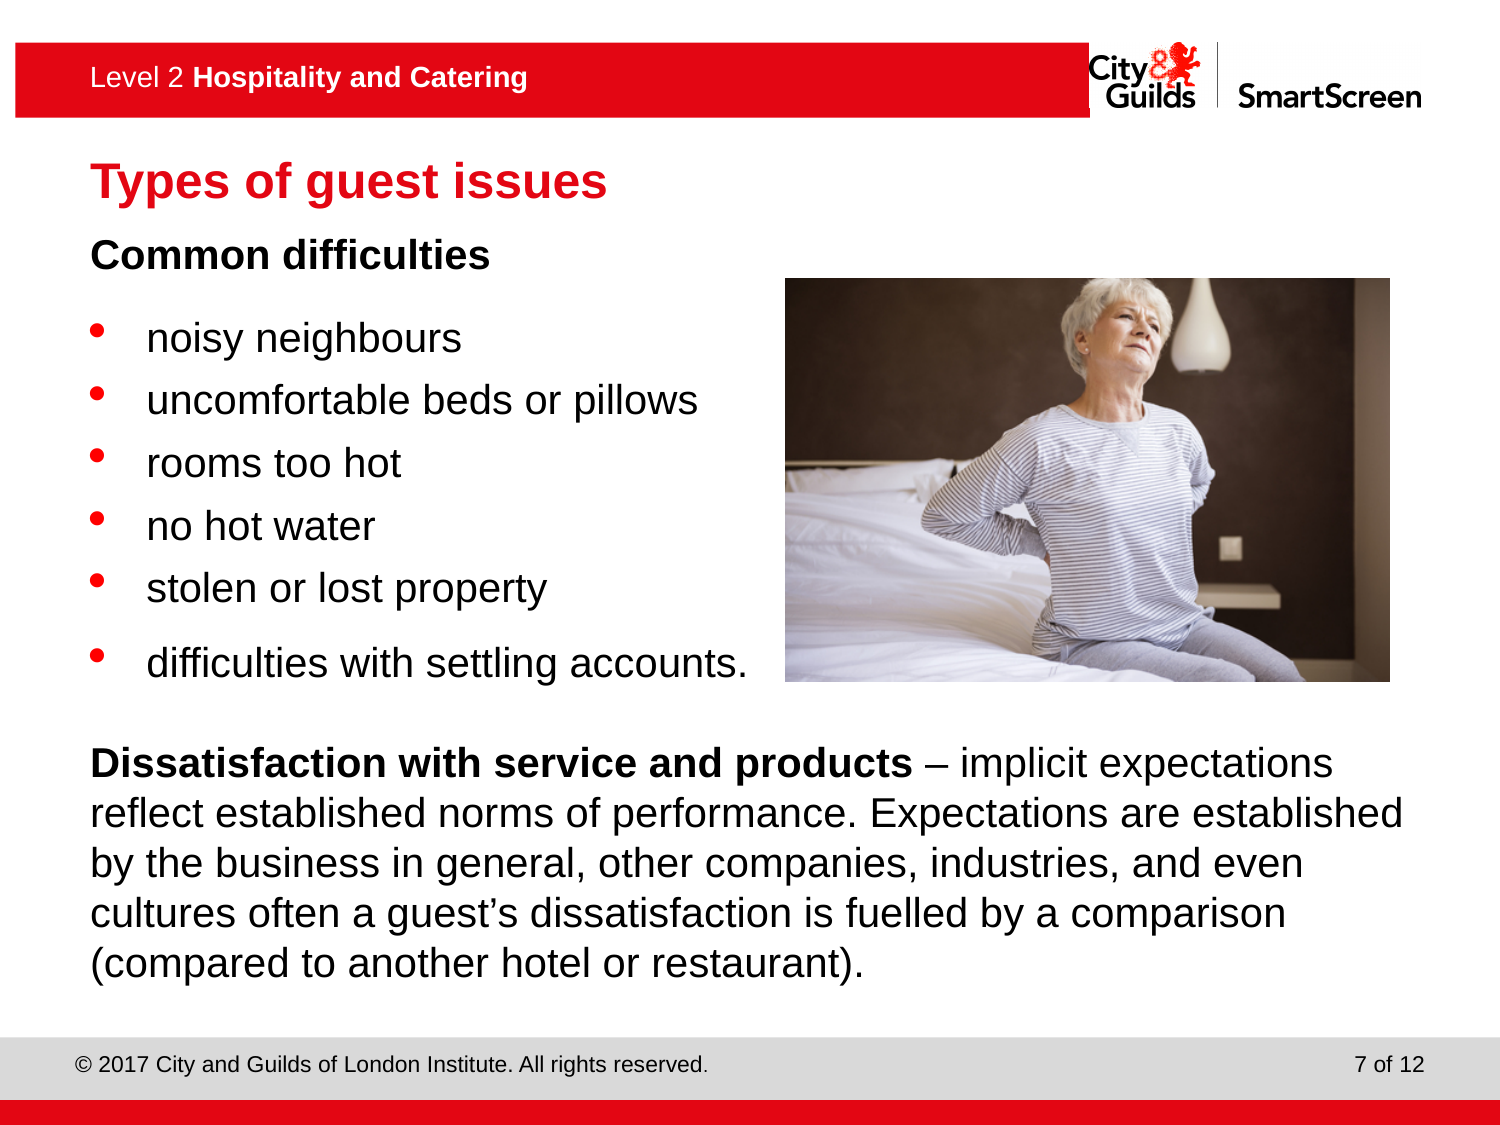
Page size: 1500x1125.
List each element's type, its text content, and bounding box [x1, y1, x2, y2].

list Common difficulties noisy neighbours uncomfortable beds or pillows rooms too hot no hot water stolen or lost property difficulties with settling accounts. Dissatisfaction with service and products – implicit expectations reflect established norms of performance. Expectations are established by the business in general, other companies, industries, and even cultures often a guest’s dissatisfaction is fuelled by a comparison (compared to another hotel or restaurant). [74, 219, 1426, 1024]
title Types of guest issues [74, 137, 1424, 219]
picture [1089, 42, 1421, 108]
picture [785, 278, 1390, 682]
